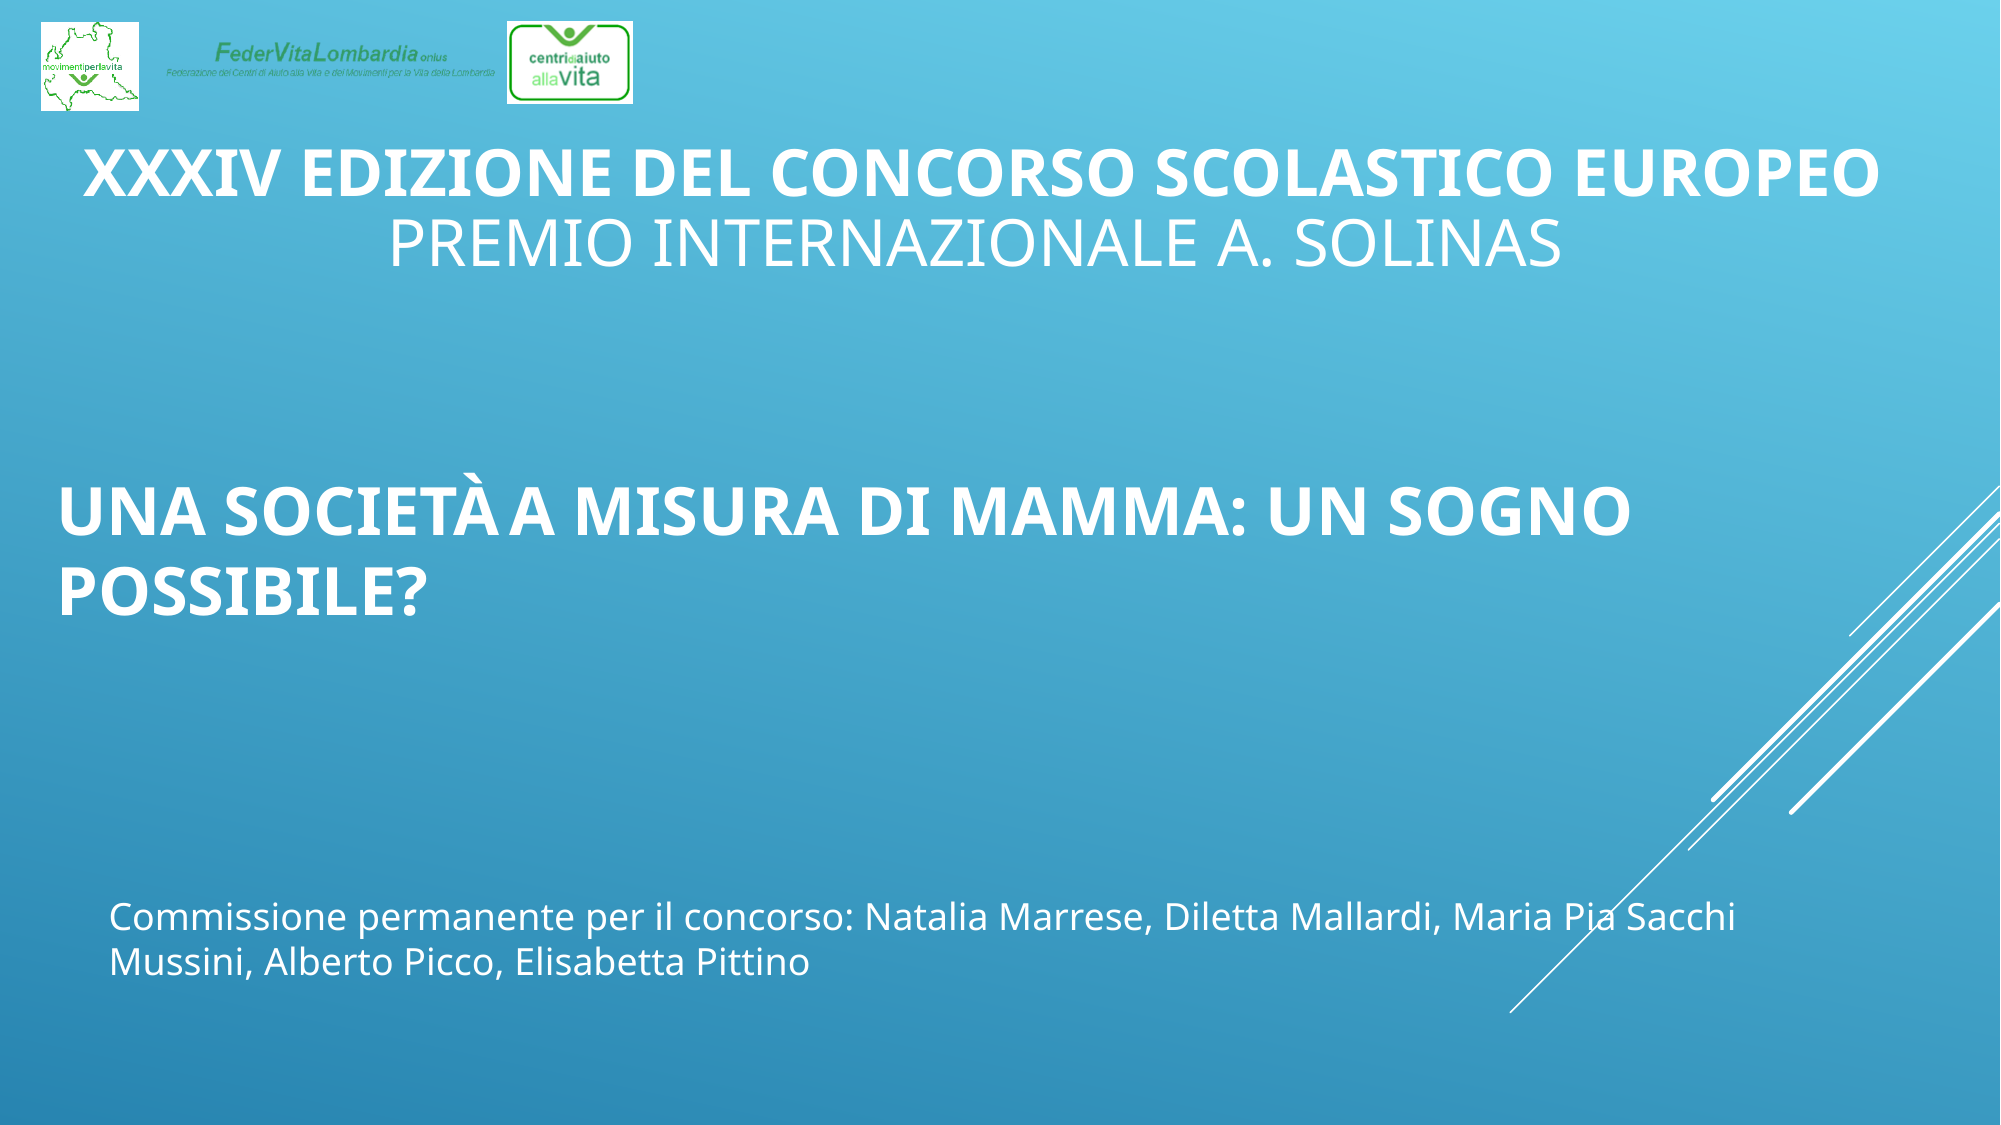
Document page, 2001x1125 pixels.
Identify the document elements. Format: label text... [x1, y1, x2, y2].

picture [149, 21, 633, 104]
picture [41, 22, 139, 111]
text_box Commissione permanente per il concorso: Natalia Marrese, Diletta Mallardi, Maria Pia Sacchi Mussini, Alberto Picco, Elisabetta Pittino [93, 885, 1765, 990]
text_box UNA SOCIETÀ A MISURA DI MAMMA: UN SOGNO POSSIBILE? [41, 461, 2000, 637]
title XXXIV edizione del CONCORSO SCOLASTICO EUROPEO Premio Internazionale A. Solinas [41, 85, 1927, 289]
